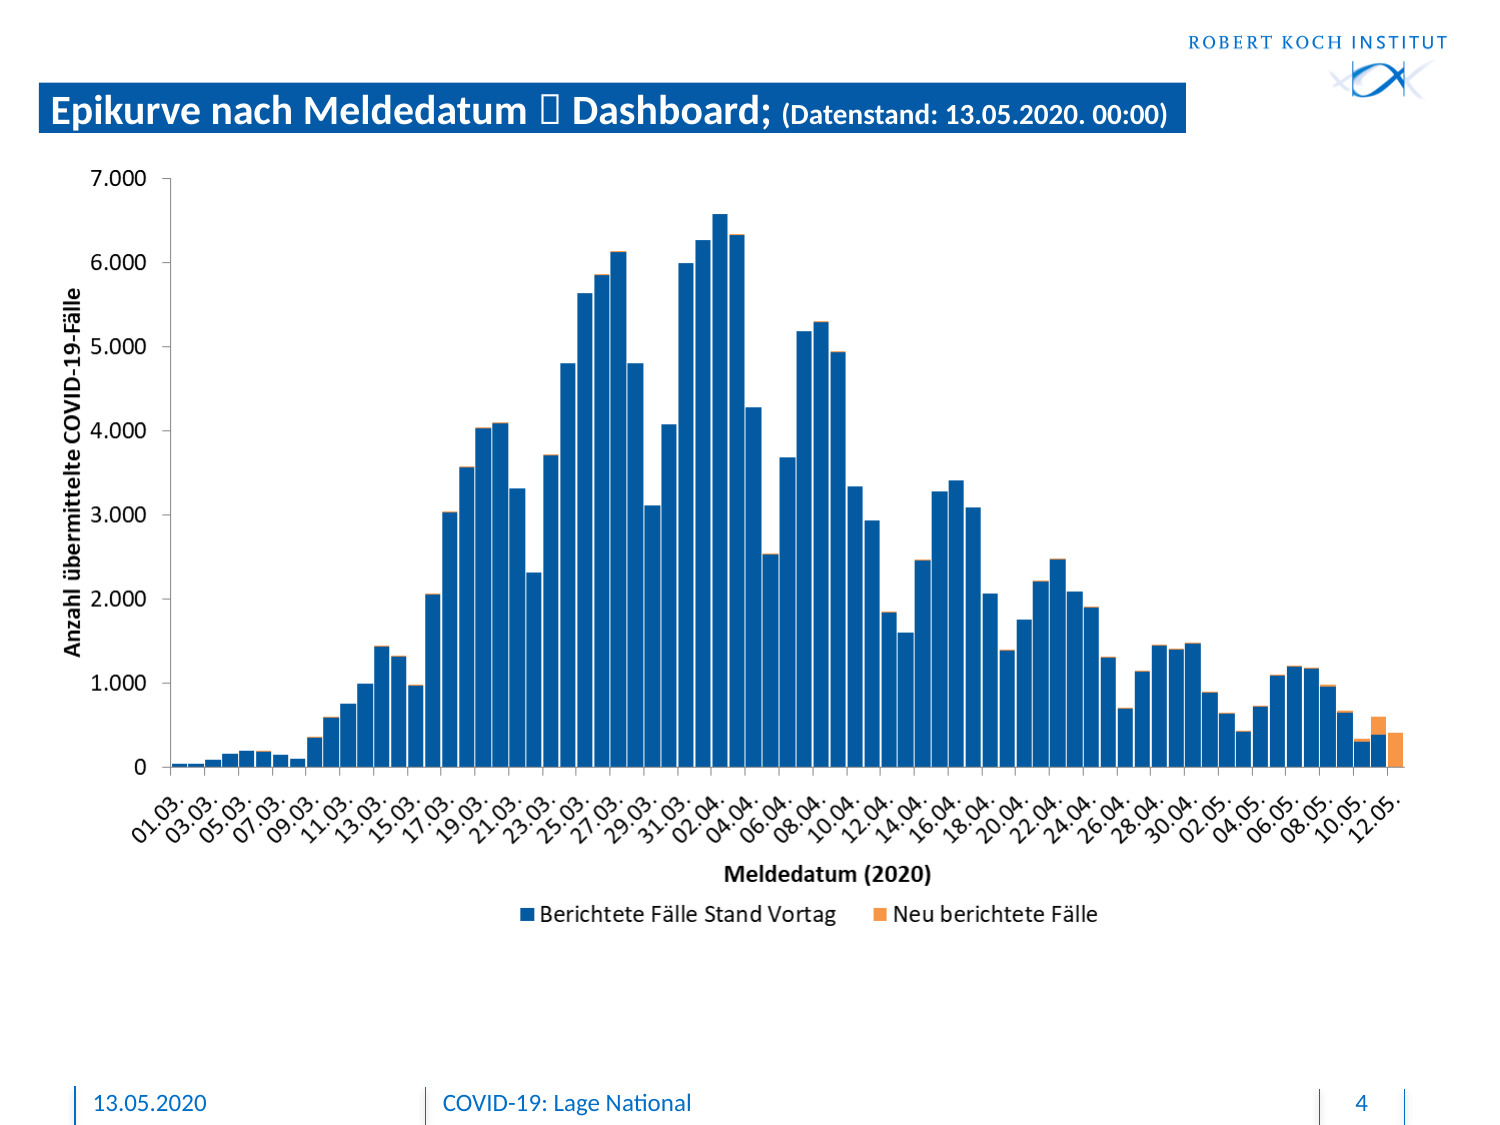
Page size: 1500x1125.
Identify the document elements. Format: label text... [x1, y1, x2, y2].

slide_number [92, 1086, 398, 1119]
footer COVID-19: Lage National [442, 1086, 1293, 1119]
picture [1182, 29, 1454, 109]
title Epikurve nach Meldedatum  Dashboard; (Datenstand: 13.05.2020. 00:00) [38, 82, 1186, 133]
slide_number 4 [1321, 1086, 1403, 1119]
picture [51, 162, 1428, 963]
